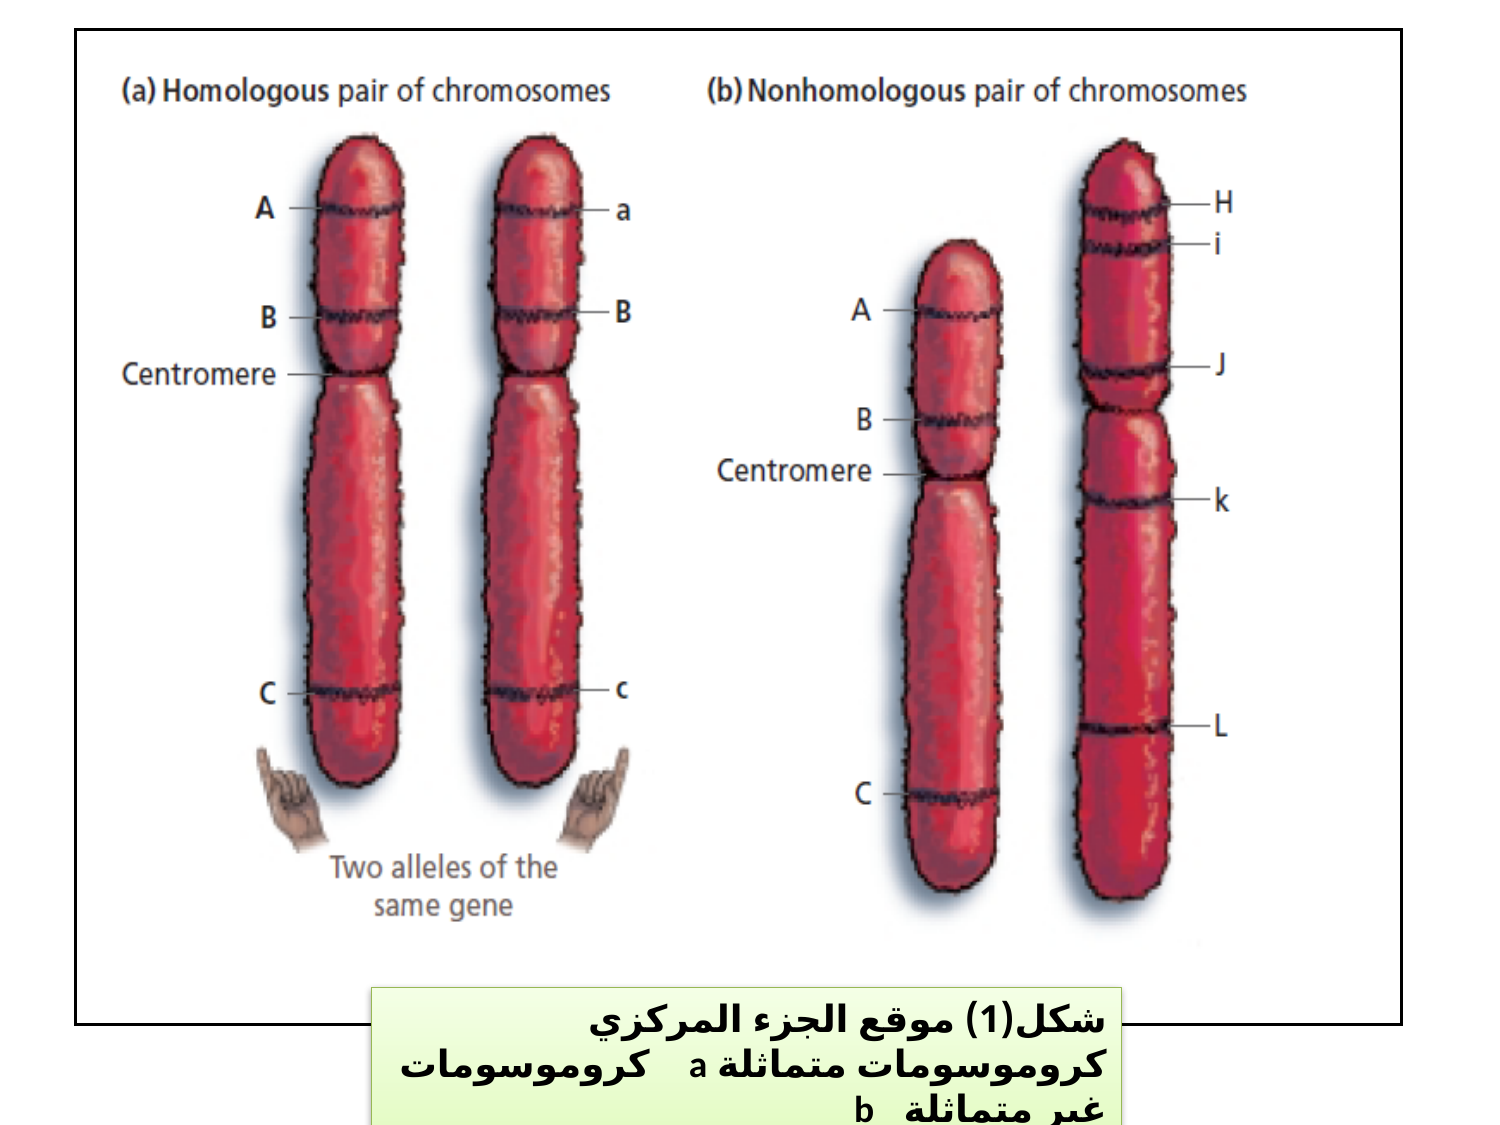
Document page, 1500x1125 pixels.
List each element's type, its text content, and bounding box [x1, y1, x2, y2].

text_box شكل(1) موقع الجزء المركزي كروموسومات متماثلة a كروموسومات غير متماثلة b [371, 1030, 1122, 1125]
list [76, 30, 1400, 1024]
